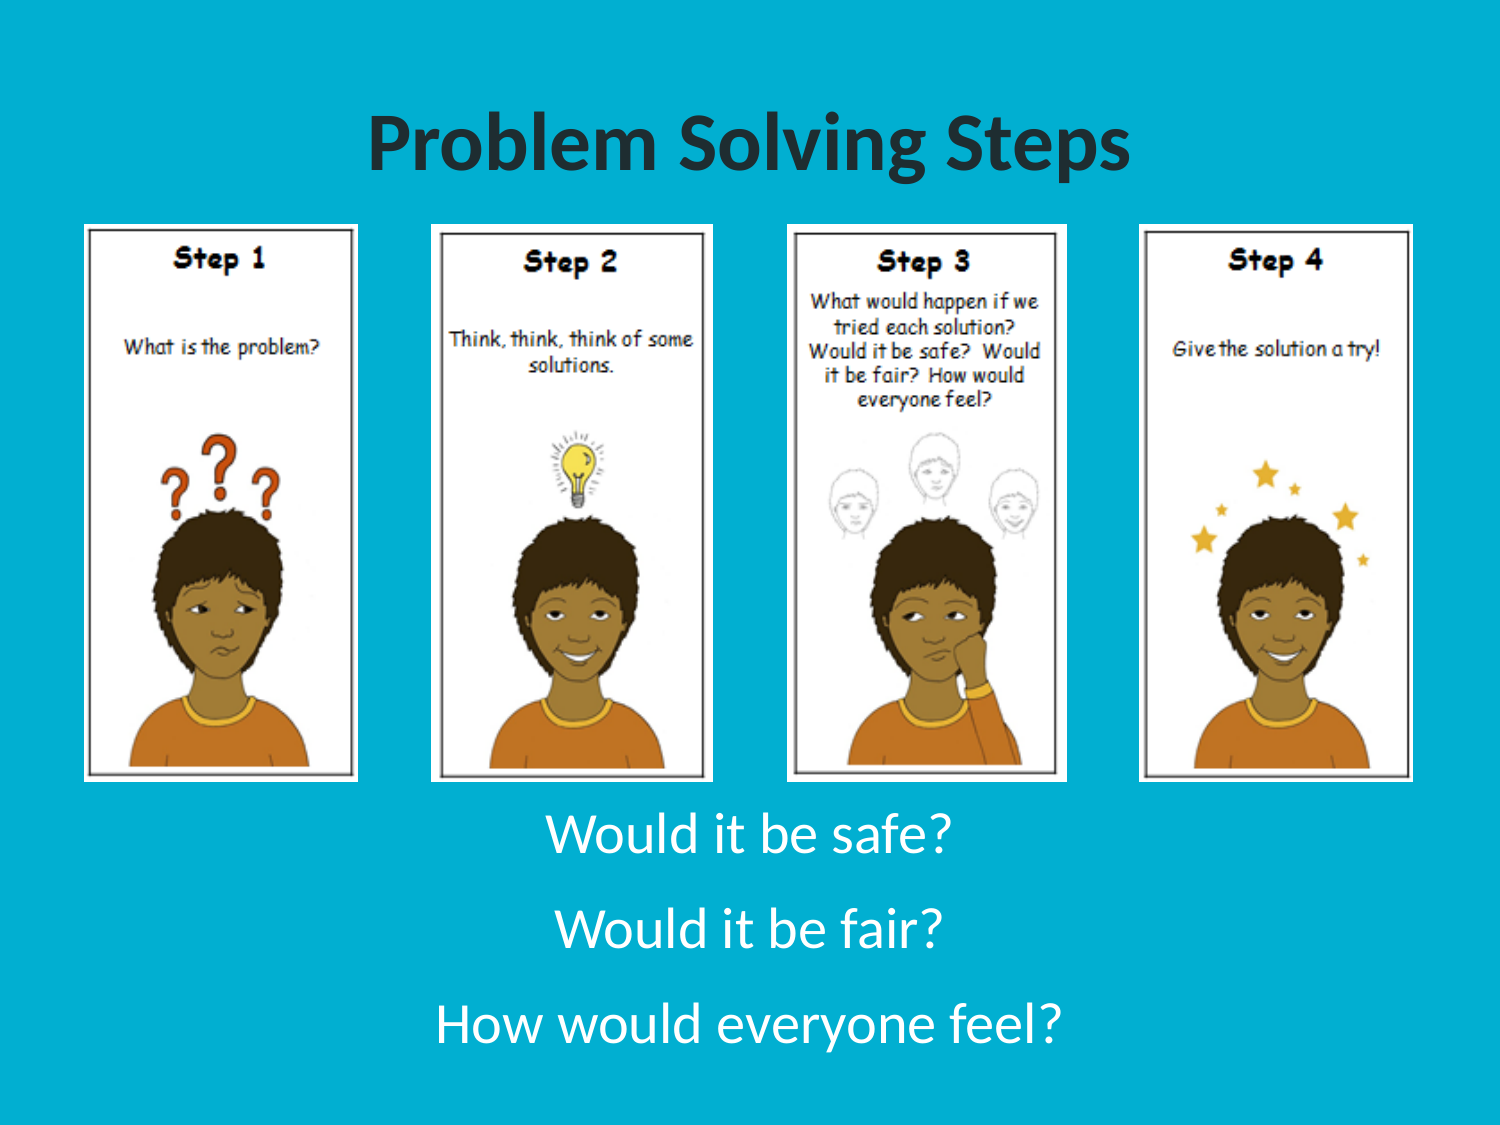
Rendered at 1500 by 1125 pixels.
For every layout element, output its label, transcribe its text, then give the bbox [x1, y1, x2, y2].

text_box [84, 224, 1413, 782]
text_box Would it be safe? Would it be fair? How would everyone feel? [62, 787, 1438, 1066]
text_box Problem Solving Steps [62, 62, 1438, 213]
